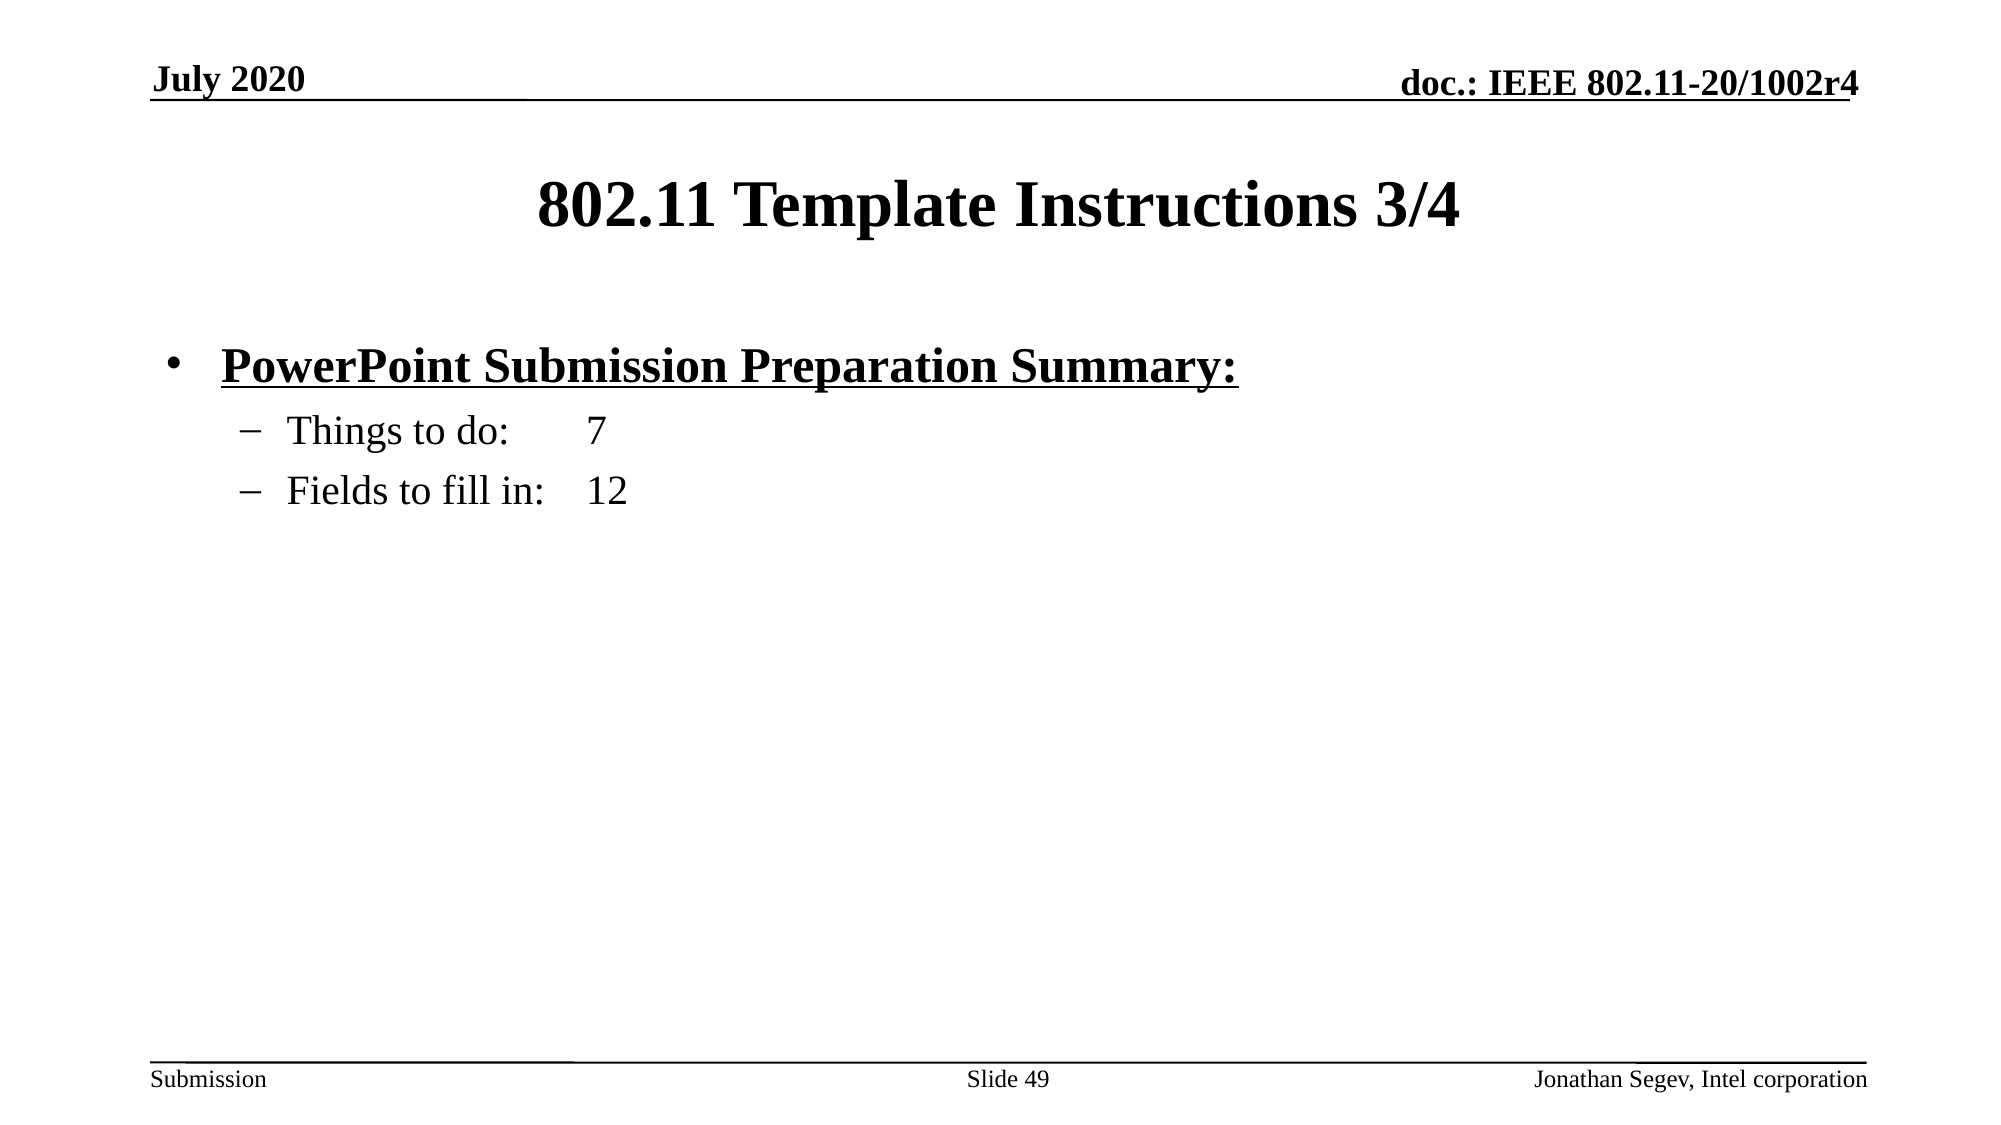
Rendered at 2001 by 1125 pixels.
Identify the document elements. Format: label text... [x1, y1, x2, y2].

slide_number Slide 49 [950, 1061, 1067, 1123]
footer Jonathan Segev, Intel corporation [1171, 1061, 1869, 1093]
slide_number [152, 54, 563, 100]
title 802.11 Template Instructions 3/4 [149, 112, 1850, 288]
list PowerPoint Submission Preparation Summary: Things to do: 7 Fields to fill in: 12 [149, 324, 1850, 1000]
